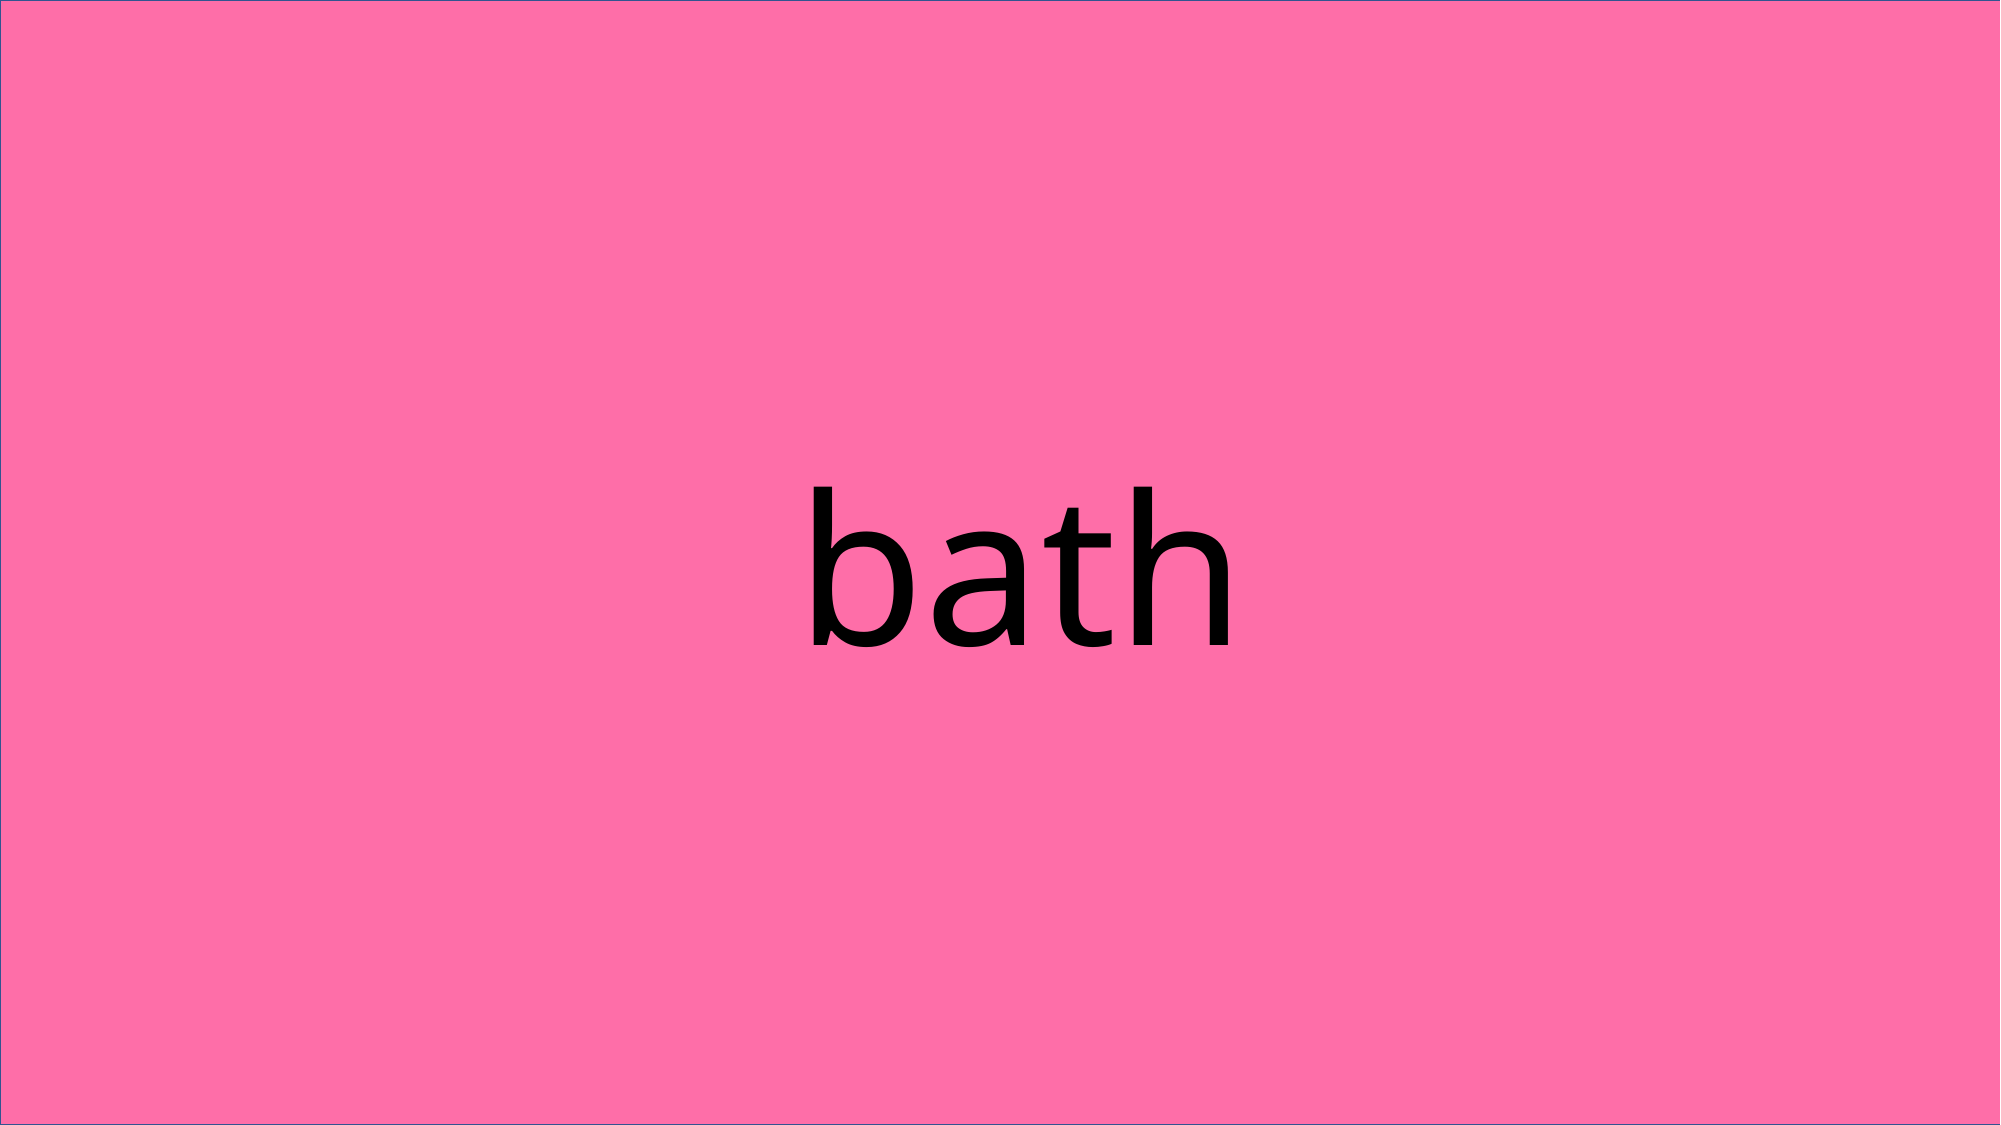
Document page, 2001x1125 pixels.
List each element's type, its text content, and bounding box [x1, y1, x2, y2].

text_box bath [0, 0, 2000, 1125]
